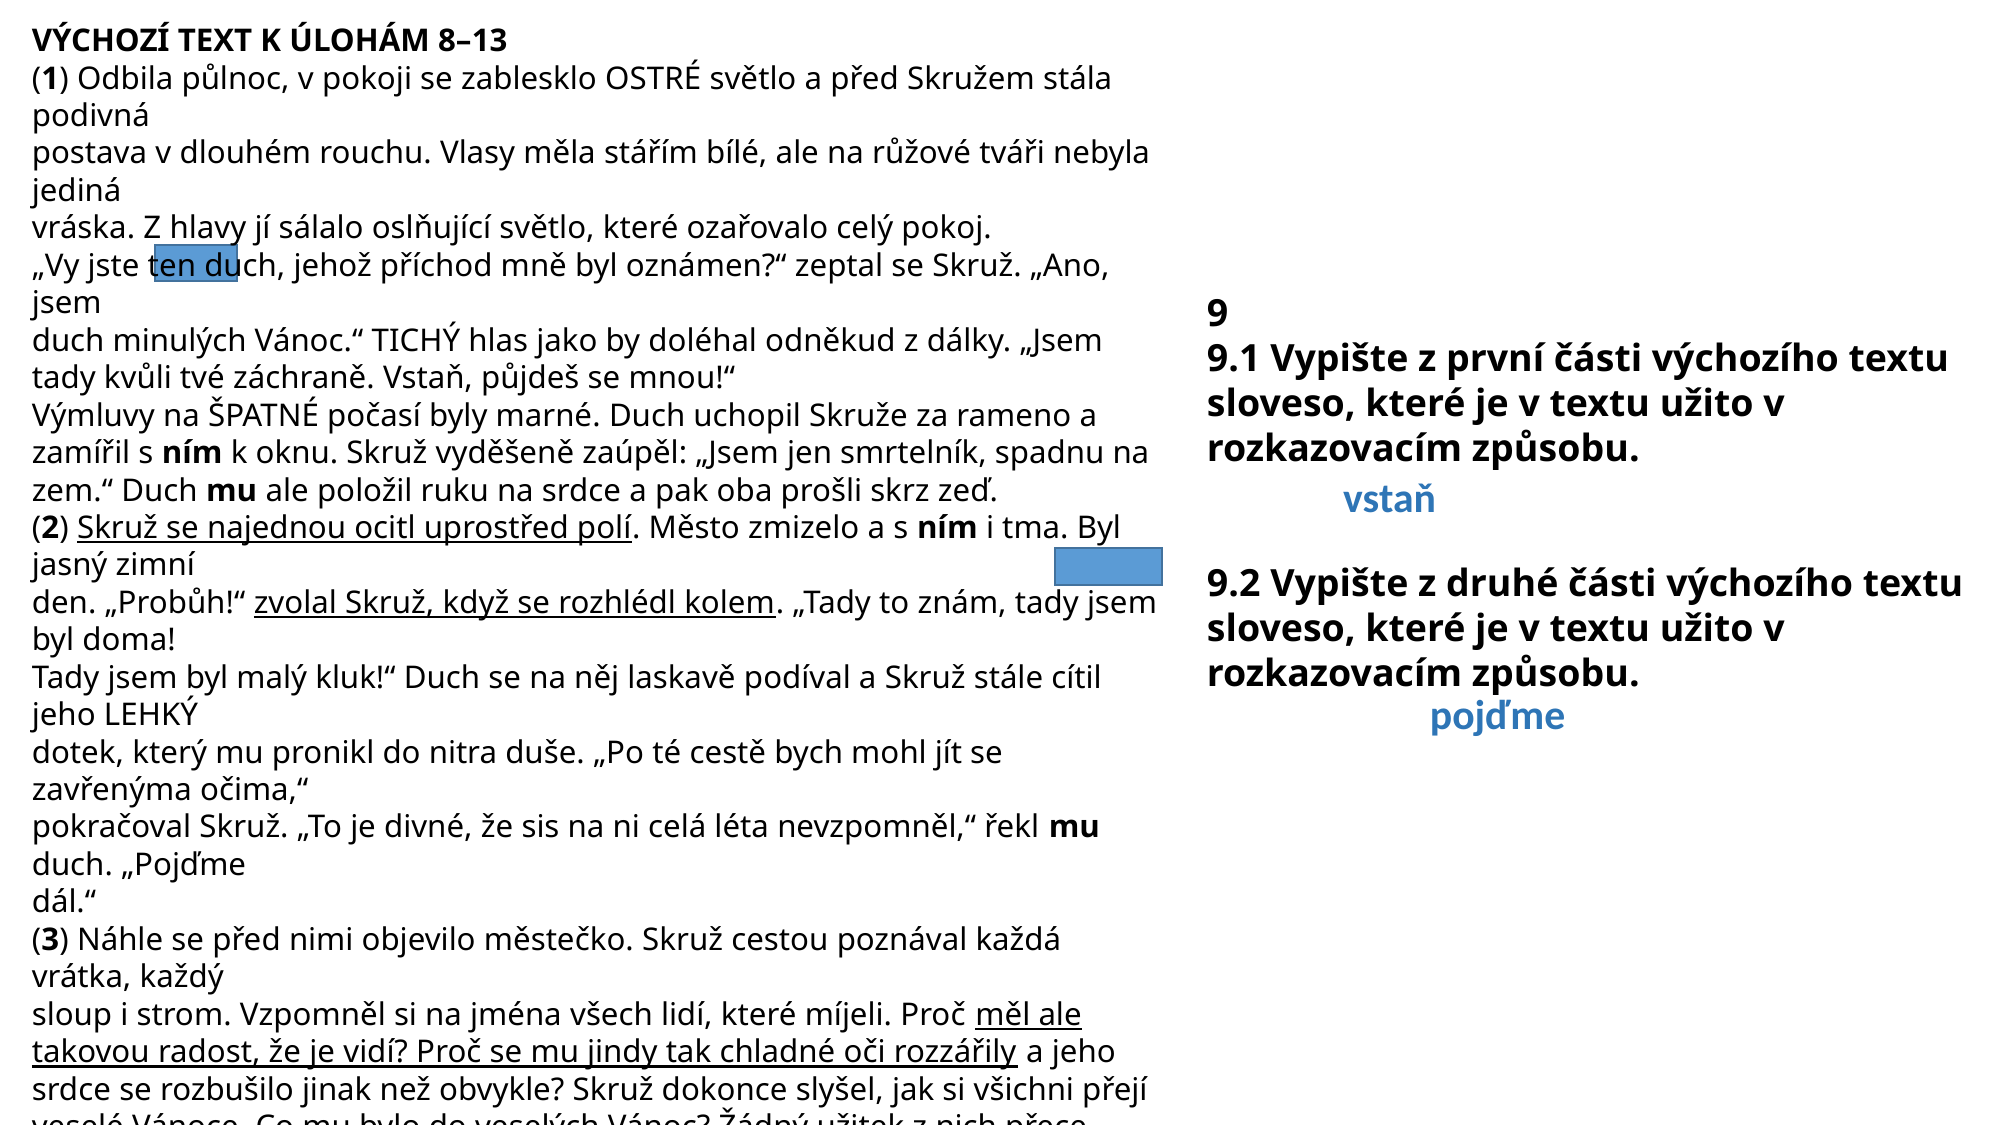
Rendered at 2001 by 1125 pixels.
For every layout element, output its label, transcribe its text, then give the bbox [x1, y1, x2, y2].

text_box pojďme [1414, 680, 1828, 745]
text_box VÝCHOZÍ TEXT K ÚLOHÁM 8–13 (1) Odbila půlnoc, v pokoji se zablesklo OSTRÉ světlo a před Skružem stála podivná postava v dlouhém rouchu. Vlasy měla stářím bílé, ale na růžové tváři nebyla jediná vráska. Z hlavy jí sálalo oslňující světlo, které ozařovalo celý pokoj. „Vy jste ten duch, jehož příchod mně byl oznámen?“ zeptal se Skruž. „Ano, jsem duch minulých Vánoc.“ TICHÝ hlas jako by doléhal odněkud z dálky. „Jsem tady kvůli tvé záchraně. Vstaň, půjdeš se mnou!“ Výmluvy na ŠPATNÉ počasí byly marné. Duch uchopil Skruže za rameno a zamířil s ním k oknu. Skruž vyděšeně zaúpěl: „Jsem jen smrtelník, spadnu na zem.“ Duch mu ale položil ruku na srdce a pak oba prošli skrz zeď. (2) Skruž se najednou ocitl uprostřed polí. Město zmizelo a s ním i tma. Byl jasný zimní den. „Probůh!“ zvolal Skruž, když se rozhlédl kolem. „Tady to znám, tady jsem byl doma! Tady jsem byl malý kluk!“ Duch se na něj laskavě podíval a Skruž stále cítil jeho LEHKÝ dotek, který mu pronikl do nitra duše. „Po té cestě bych mohl jít se zavřenýma očima,“ pokračoval Skruž. „To je divné, že sis na ni celá léta nevzpomněl,“ řekl mu duch. „Pojďme dál.“ (3) Náhle se před nimi objevilo městečko. Skruž cestou poznával každá vrátka, každý sloup i strom. Vzpomněl si na jména všech lidí, které míjeli. Proč měl ale takovou radost, že je vidí? Proč se mu jindy tak chladné oči rozzářily a jeho srdce se rozbušilo jinak než obvykle? Skruž dokonce slyšel, jak si všichni přejí veselé Vánoce. Co mu bylo do veselých Vánoc? Žádný užitek z nich přece neměl. Přesto se ale najednou cítil jinak než dříve. (Ch. Dickens, Vánoční koleda, upraveno) [17, 13, 1182, 1125]
text_box 9 9.1 Vypište z první části výchozího textu sloveso, které je v textu užito v rozkazovacím způsobu. 9.2 Vypište z druhé části výchozího textu sloveso, které je v textu užito v rozkazovacím způsobu. [1192, 281, 2000, 702]
text_box vstaň [1328, 463, 1521, 529]
